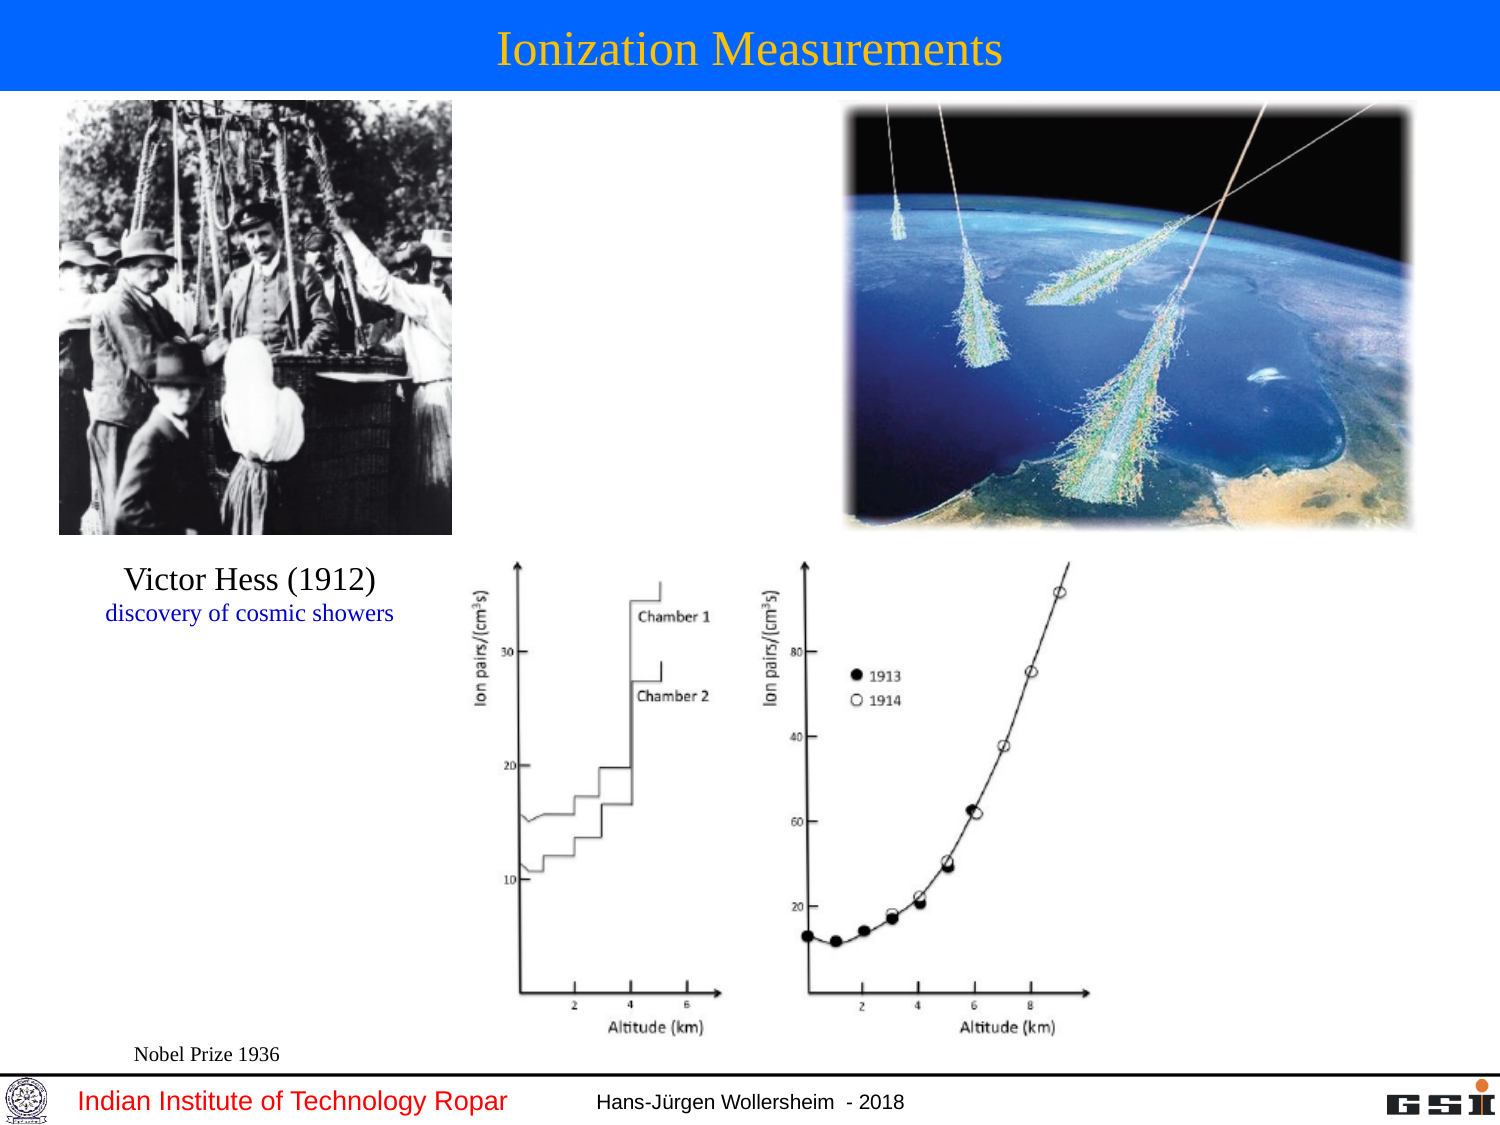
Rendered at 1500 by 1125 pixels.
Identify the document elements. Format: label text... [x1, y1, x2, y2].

text_box Nobel Prize 1936 [118, 1033, 295, 1074]
title Ionization Measurements [0, 0, 1500, 91]
picture [838, 100, 1417, 536]
picture [1387, 1079, 1495, 1115]
text_box Victor Hess (1912) discovery of cosmic showers [90, 549, 410, 634]
picture [58, 100, 452, 535]
picture [5, 1077, 47, 1124]
picture [448, 560, 1098, 1047]
